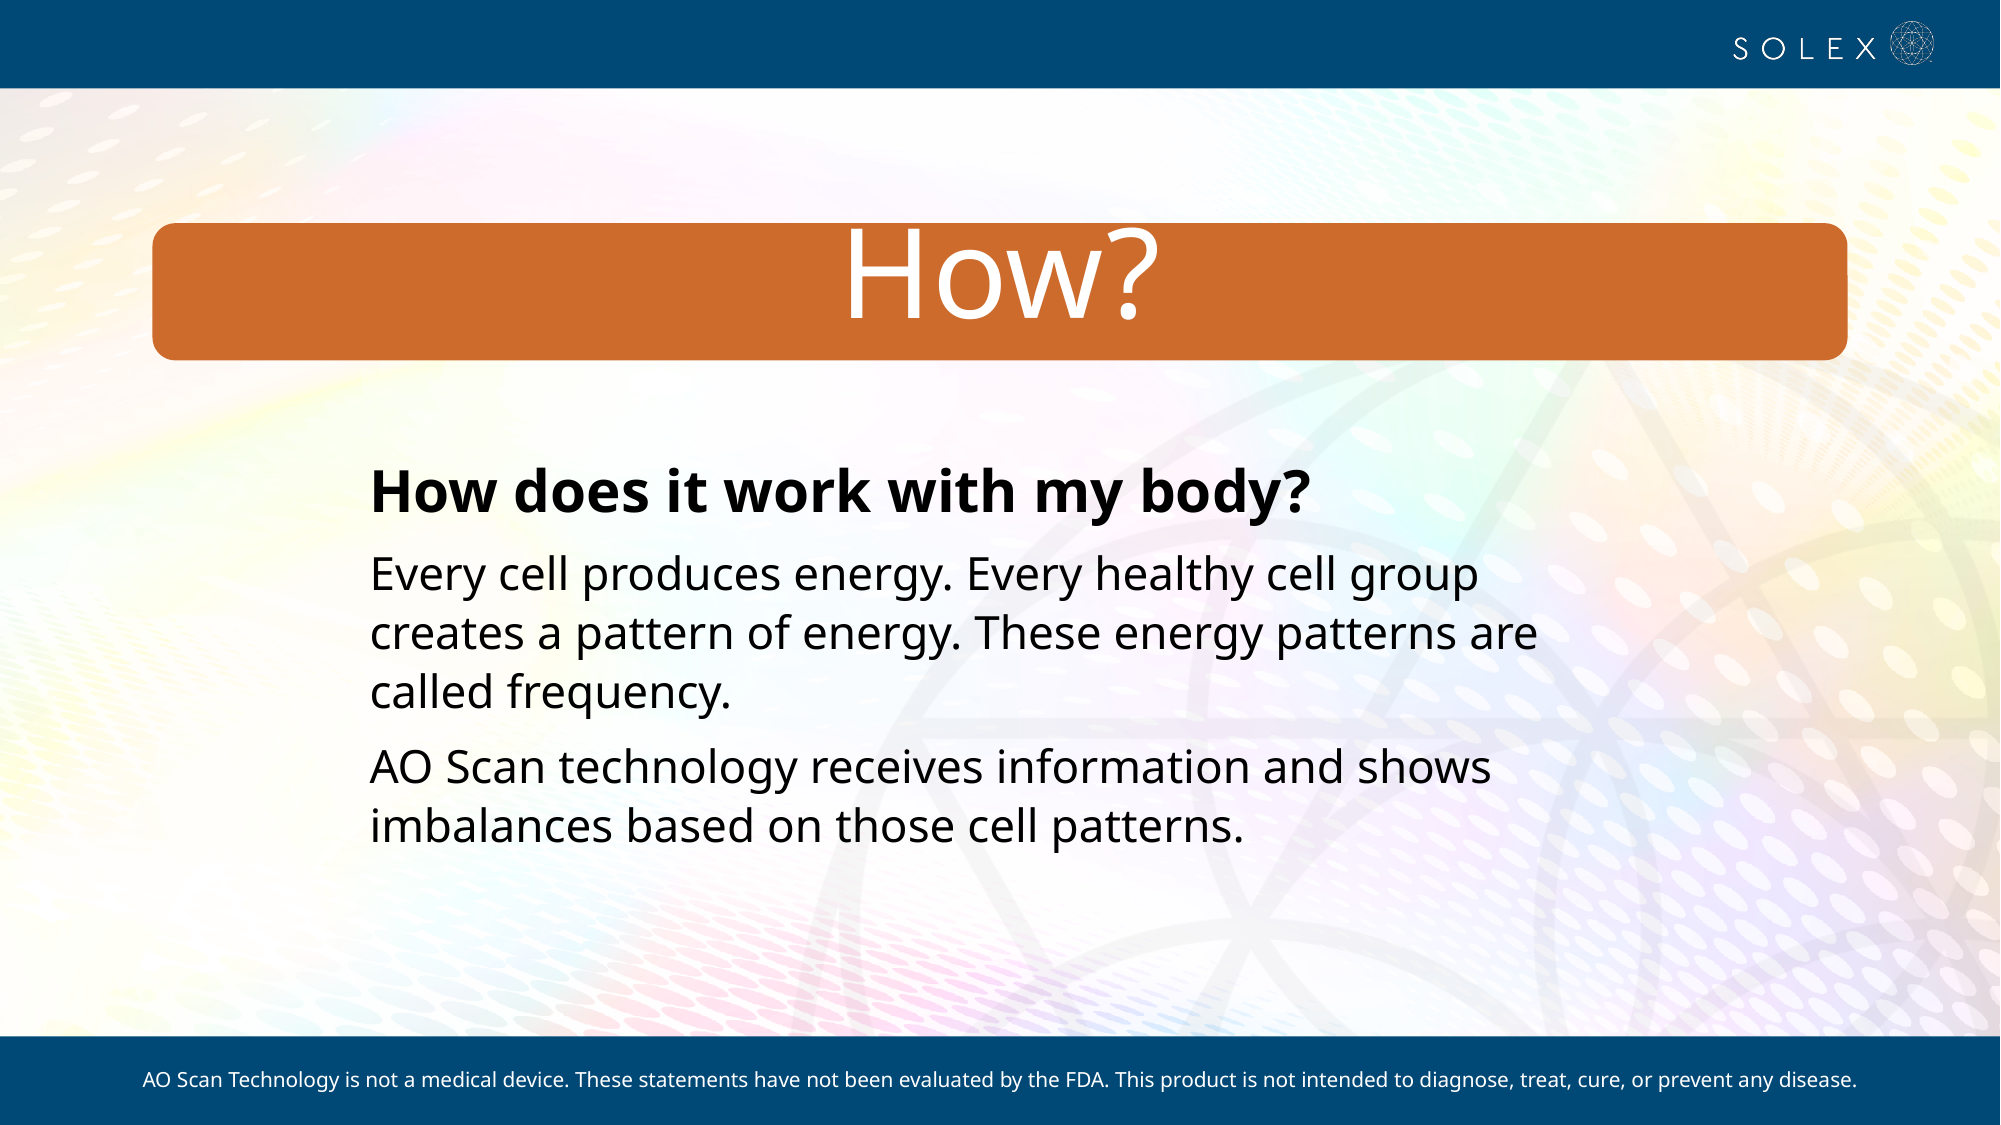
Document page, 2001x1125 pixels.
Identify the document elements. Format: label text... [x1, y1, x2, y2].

text_box How does it work with my body? Every cell produces energy. Every healthy cell group creates a pattern of energy. These energy patterns are called frequency. AO Scan technology receives information and shows imbalances based on those cell patterns. [354, 442, 1645, 803]
picture [0, 89, 2000, 1036]
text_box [152, 203, 1848, 361]
picture [1733, 21, 1934, 65]
